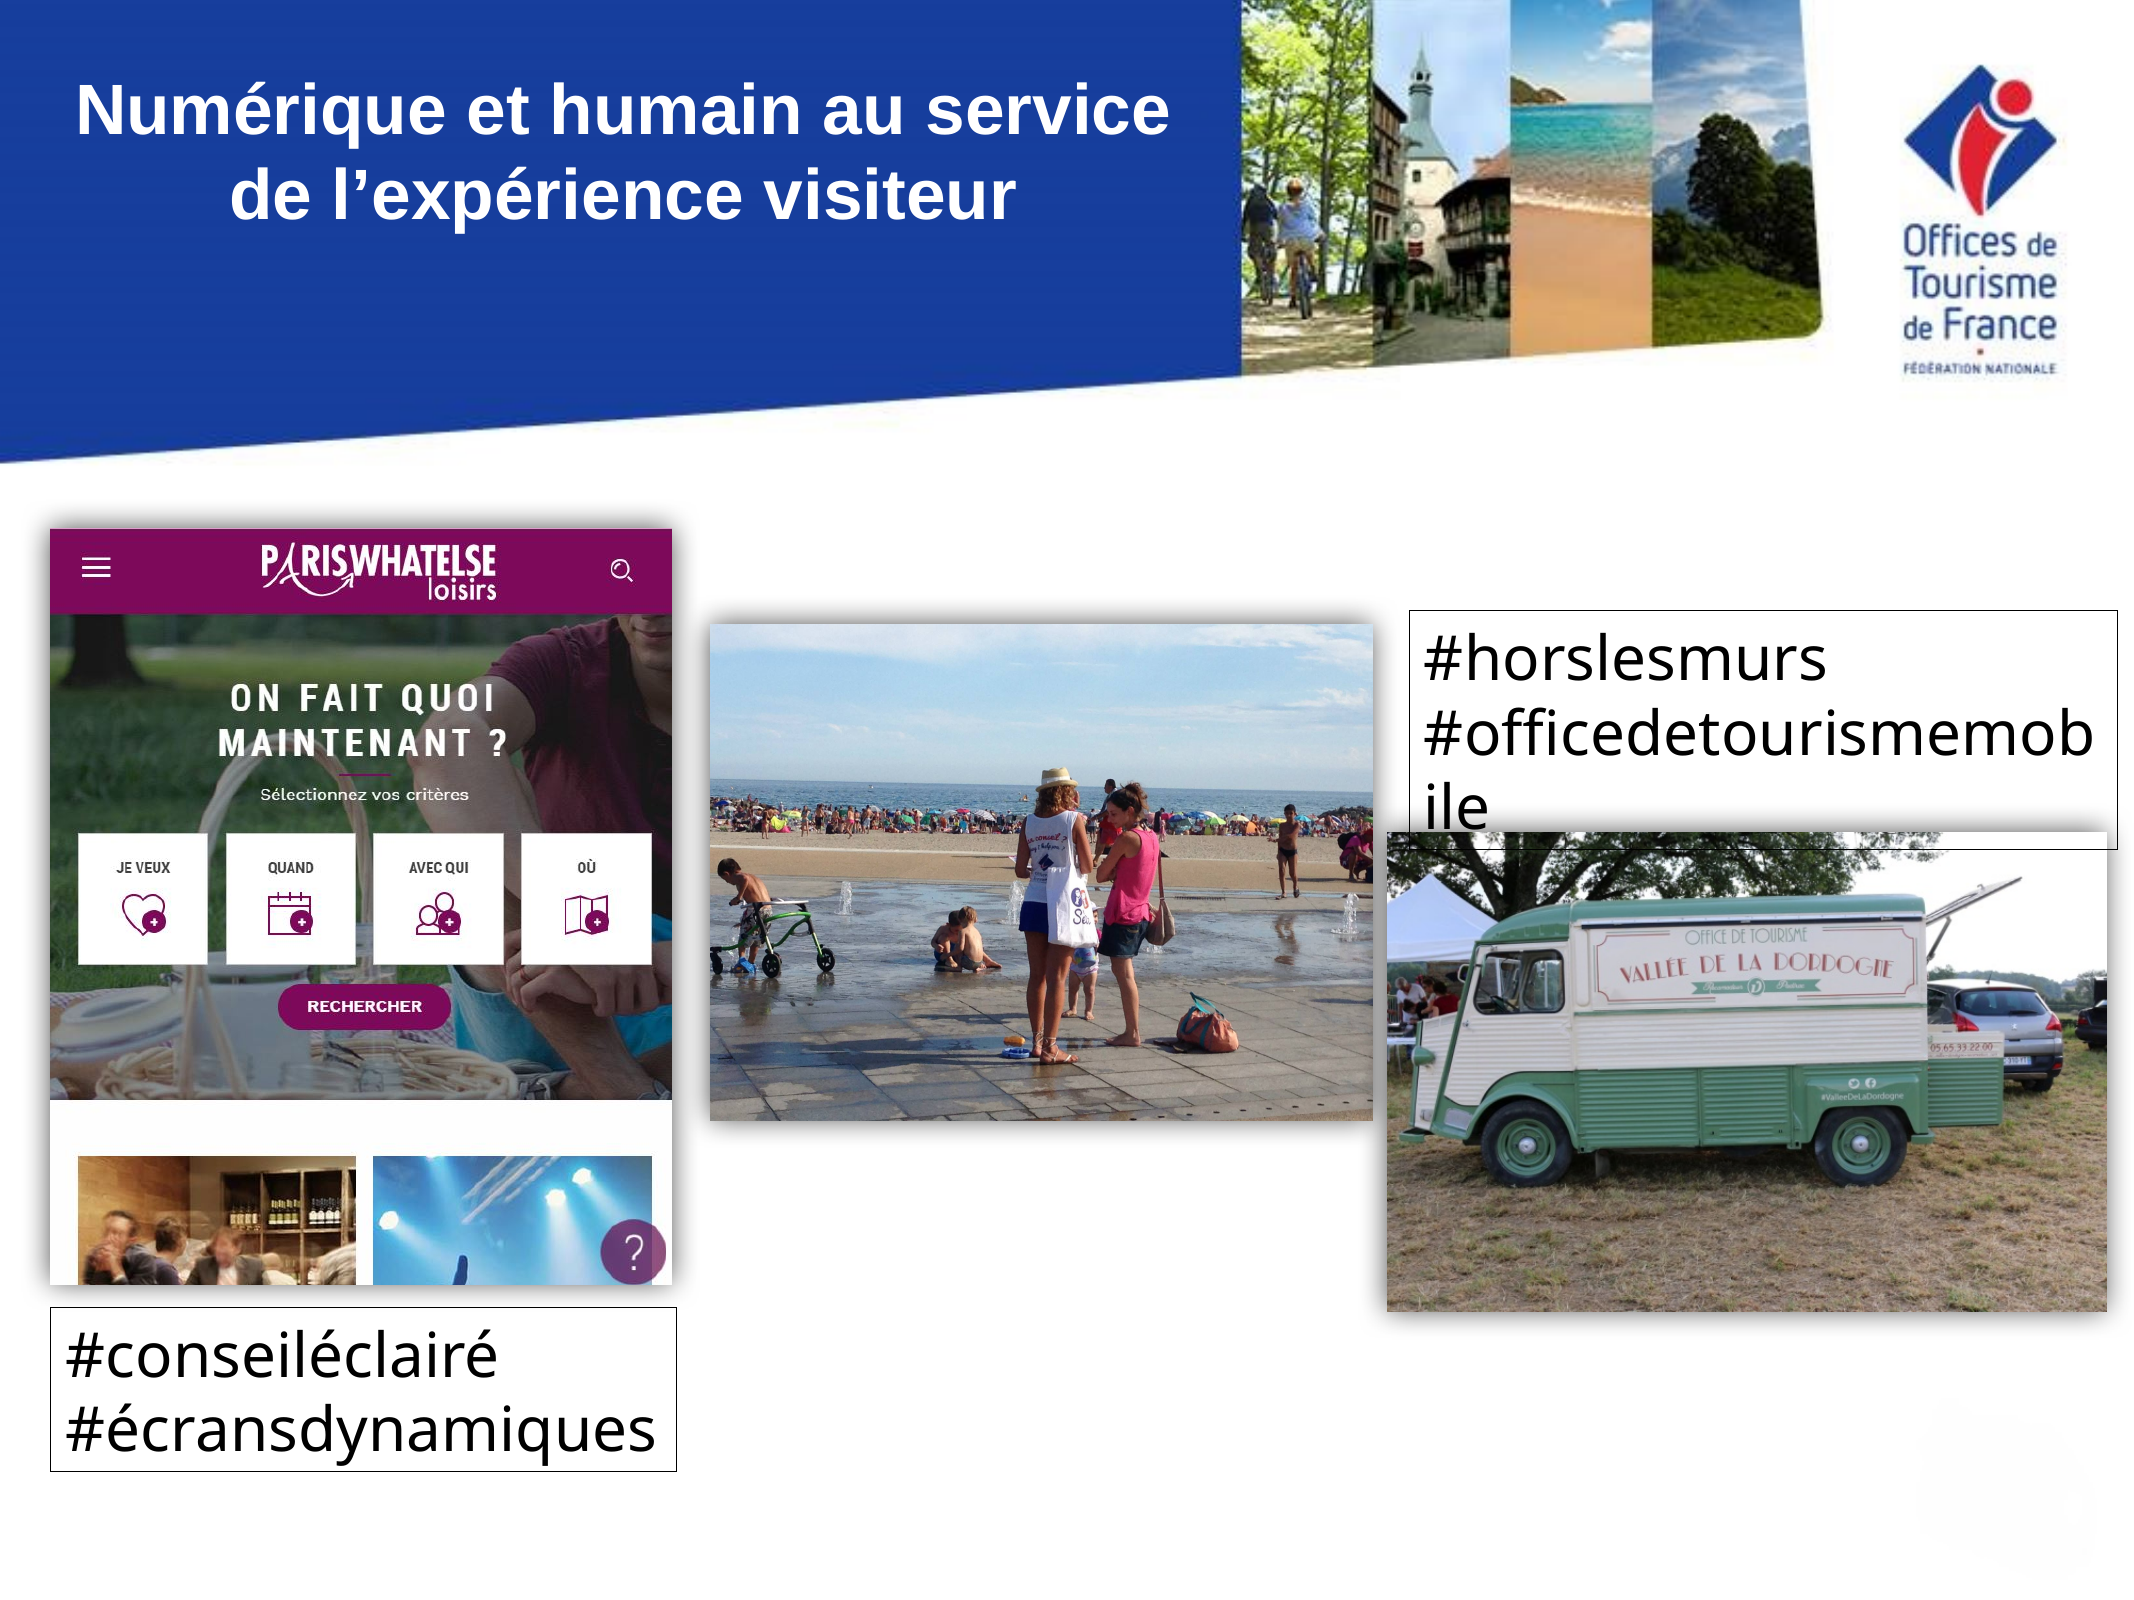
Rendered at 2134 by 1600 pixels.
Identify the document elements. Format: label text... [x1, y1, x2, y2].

text_box #conseiléclairé #écransdynamiques [50, 1307, 677, 1472]
text_box #horslesmurs #officedetourismemobile [1409, 610, 2118, 850]
title Numérique et humain au service de l’expérience visiteur [50, 55, 1197, 323]
picture [0, 0, 2134, 1600]
